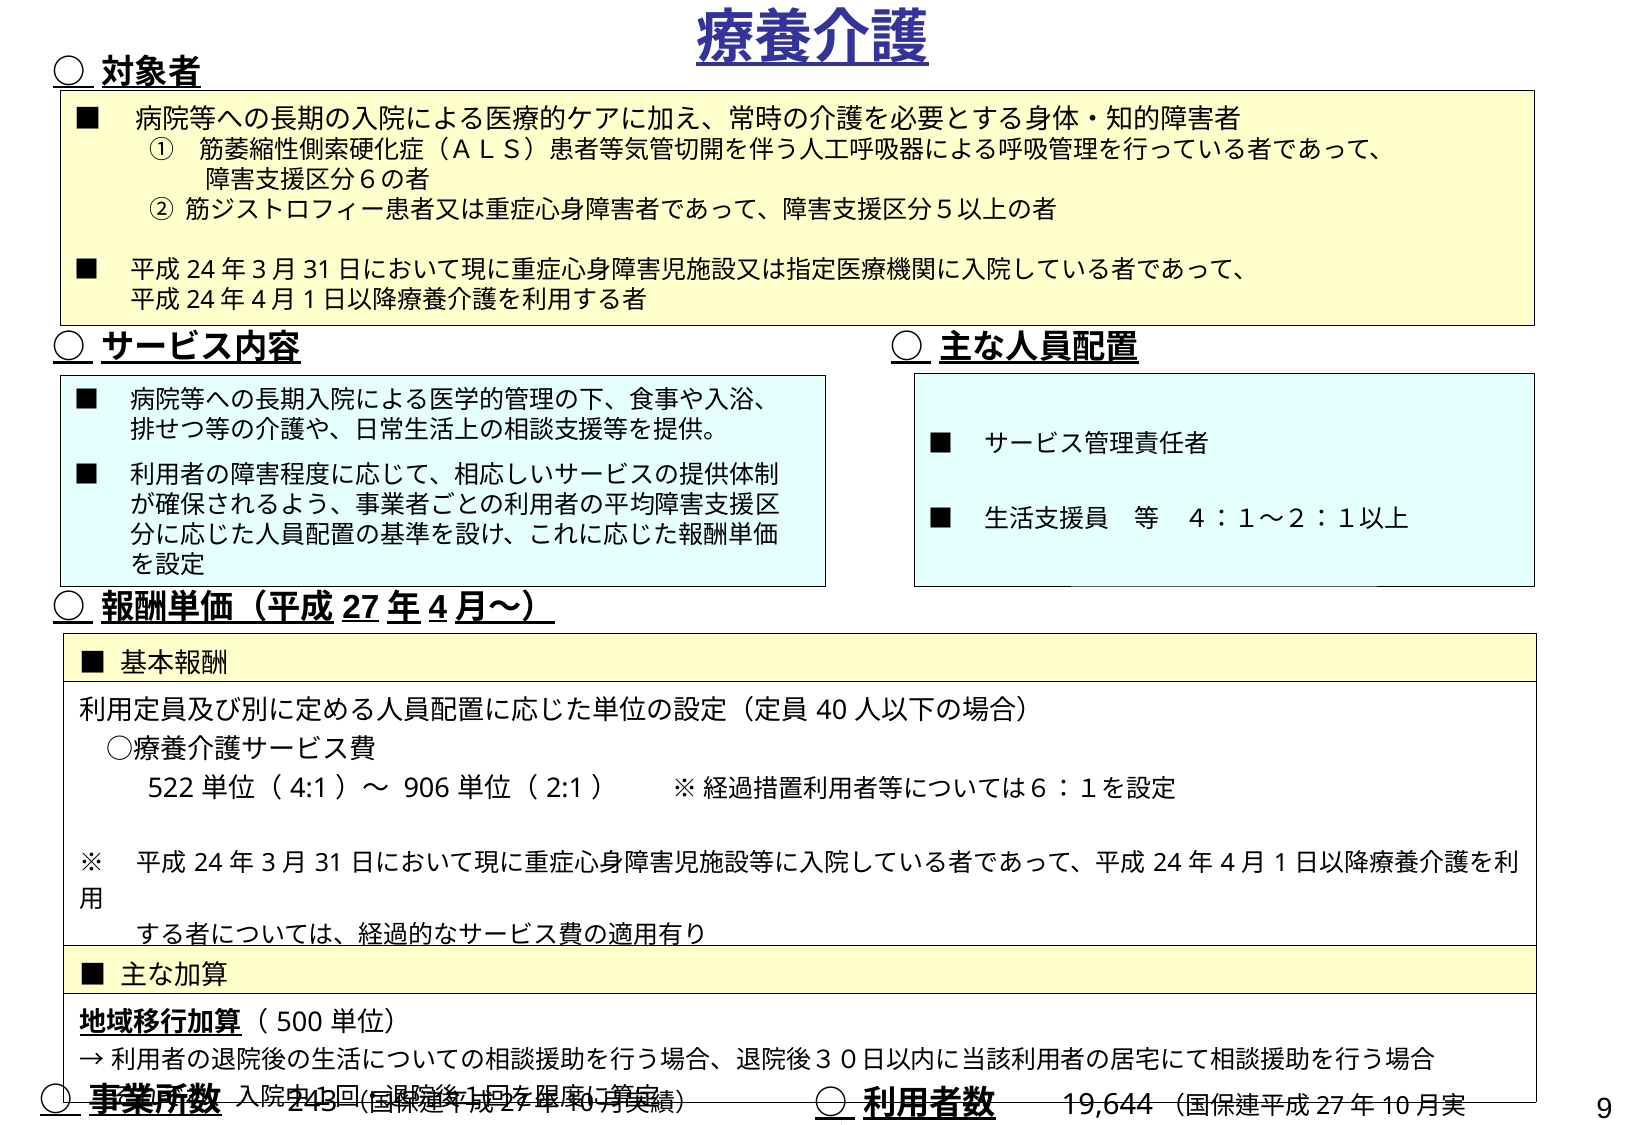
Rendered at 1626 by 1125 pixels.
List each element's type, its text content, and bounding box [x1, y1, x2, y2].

text_box ○ 対象者 [38, 42, 292, 98]
text_box ○ 報酬単価（平成27年4月～） [38, 577, 608, 633]
table_cell 地域移行加算（500単位） →利用者の退院後の生活についての相談援助を行う場合、退院後３０日以内に当該利用者の居宅にて相談援助を行う場合 それぞれ、入院中１回・退院後１回を限度に算定 [64, 994, 1536, 1082]
text_box ■ 病院等への長期の入院による医療的ケアに加え、常時の介護を必要とする身体・知的障害者 ① 筋萎縮性側索硬化症（ＡＬＳ）患者等気管切開を伴う人工呼吸器による呼吸管理を行っている者であって、 障害支援区分６の者 ② 筋ジストロフィー患者又は重症心身障害者であって、障害支援区分５以上の者 ■ 平成24年3月31日において現に重症心身障害児施設又は指定医療機関に入院している者であって、 平成24年4月1日以降療養介護を利用する者 [58, 88, 1536, 327]
text_box 9 [1248, 1082, 1625, 1124]
text_box ○ 主な人員配置 [875, 327, 1321, 373]
text_box ■ 病院等への長期入院による医学的管理の下、食事や入浴、 排せつ等の介護や、日常生活上の相談支援等を提供。 ■ 利用者の障害程度に応じて、相応しいサービスの提供体制 が確保されるよう、事業者ごとの利用者の平均障害支援区 分に応じた人員配置の基準を設け、これに応じた報酬単価 を設定 [60, 375, 826, 587]
table_header ■ 基本報酬 [64, 634, 1536, 681]
table_cell ■ 主な加算 [64, 946, 1536, 993]
table_cell 利用定員及び別に定める人員配置に応じた単位の設定（定員40人以下の場合） ○療養介護サービス費 522単位（4:1）～ 906単位（2:1） ※ 経過措置利用者等については６：１を設定 ※ 平成24年3月31日において現に重症心身障害児施設等に入院している者であって、平成24年4月1日以降療養介護を利用 する者については、経過的なサービス費の適用有り ※ 医療に要する費用及び食費等については、医療保険より給付 [64, 682, 1536, 945]
text_box ○ 事業所数 243（国保連平成27年10月実績） [25, 1070, 940, 1125]
text_box 療養介護 [0, 0, 1625, 77]
text_box ○ 利用者数 19,644（国保連平成27年10月実績） [799, 1073, 1523, 1125]
text_box ■ サービス管理責任者 ■ 生活支援員 等 ４：１～２：１以上 [913, 373, 1535, 587]
text_box ○ サービス内容 [38, 318, 432, 373]
